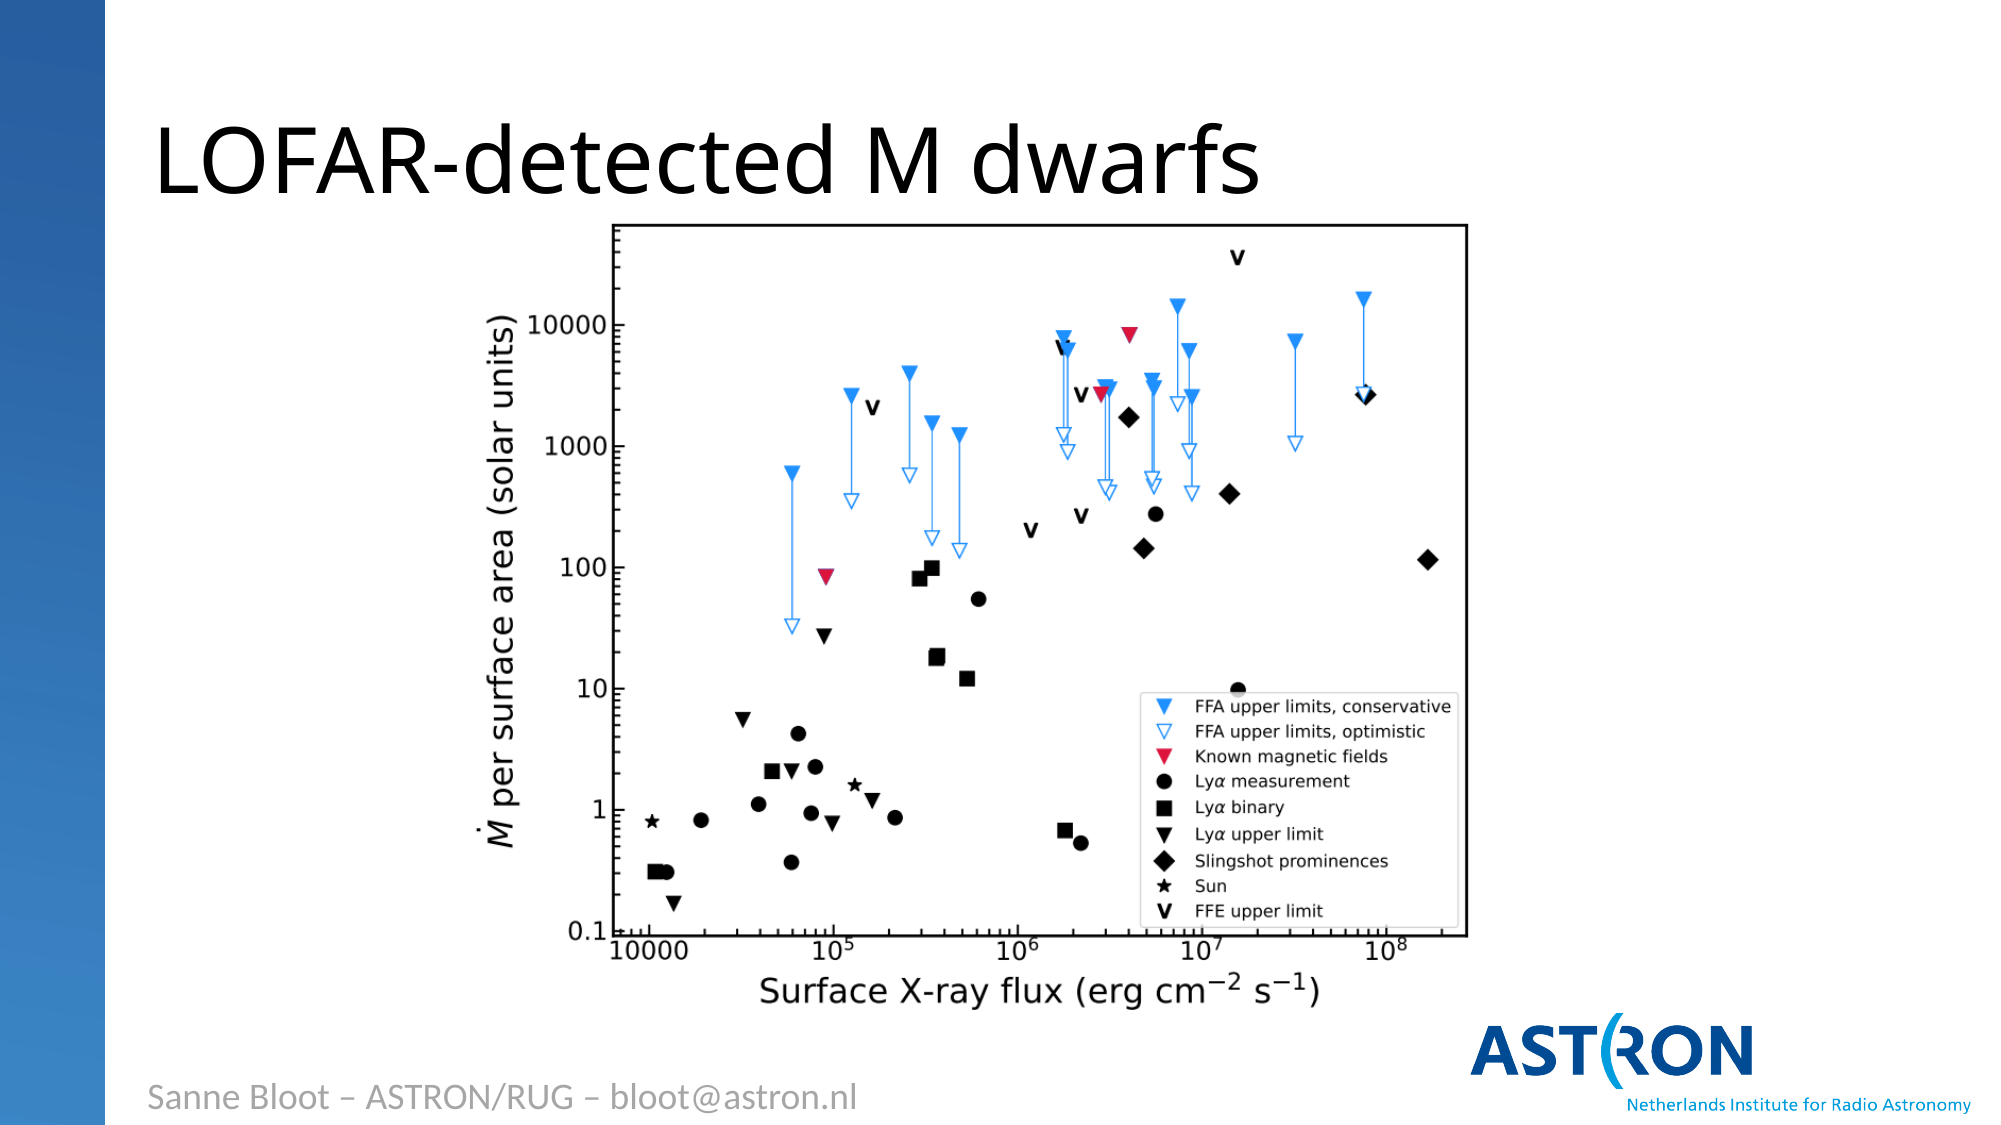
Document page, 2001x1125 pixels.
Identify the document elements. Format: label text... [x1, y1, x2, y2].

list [462, 210, 1480, 1025]
title LOFAR-detected M dwarfs [137, 55, 1863, 273]
picture [0, 0, 105, 1125]
picture [1470, 1013, 1971, 1114]
text_box Sanne Bloot – ASTRON/RUG – bloot@astron.nl [132, 1064, 874, 1125]
